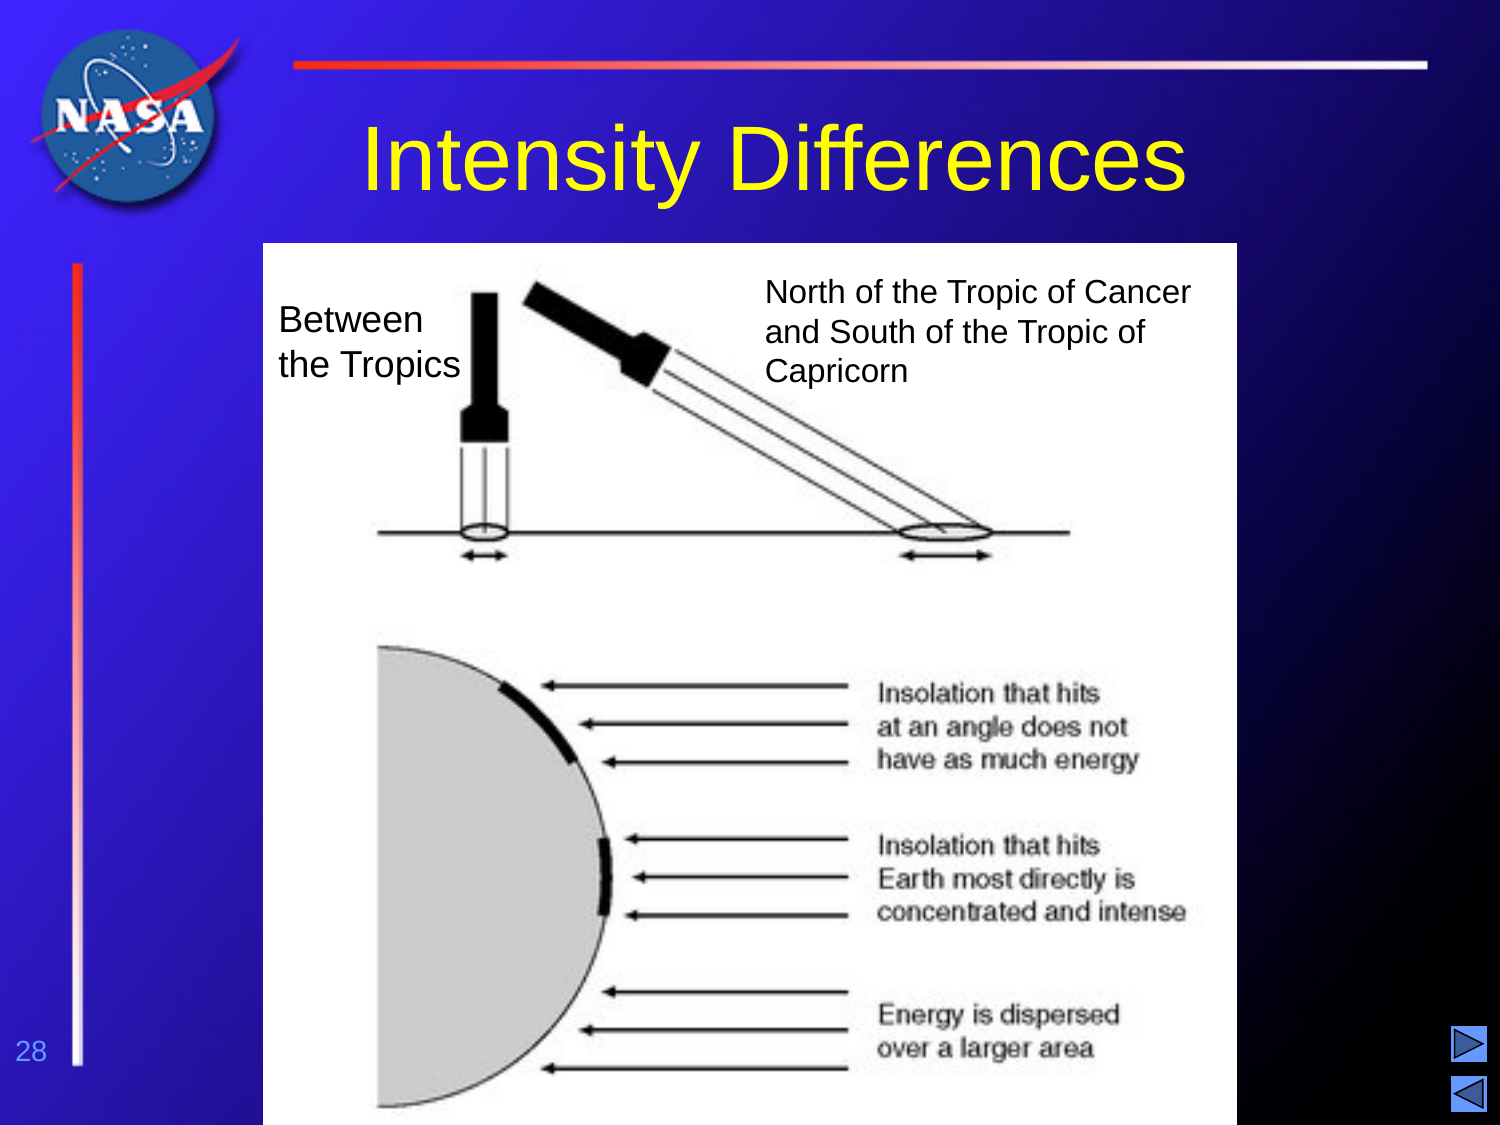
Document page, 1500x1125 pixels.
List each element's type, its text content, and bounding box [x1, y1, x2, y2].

title Intensity Differences [137, 60, 1413, 248]
slide_number 28 [0, 1025, 63, 1075]
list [263, 243, 1237, 1125]
picture [0, 0, 1500, 1125]
